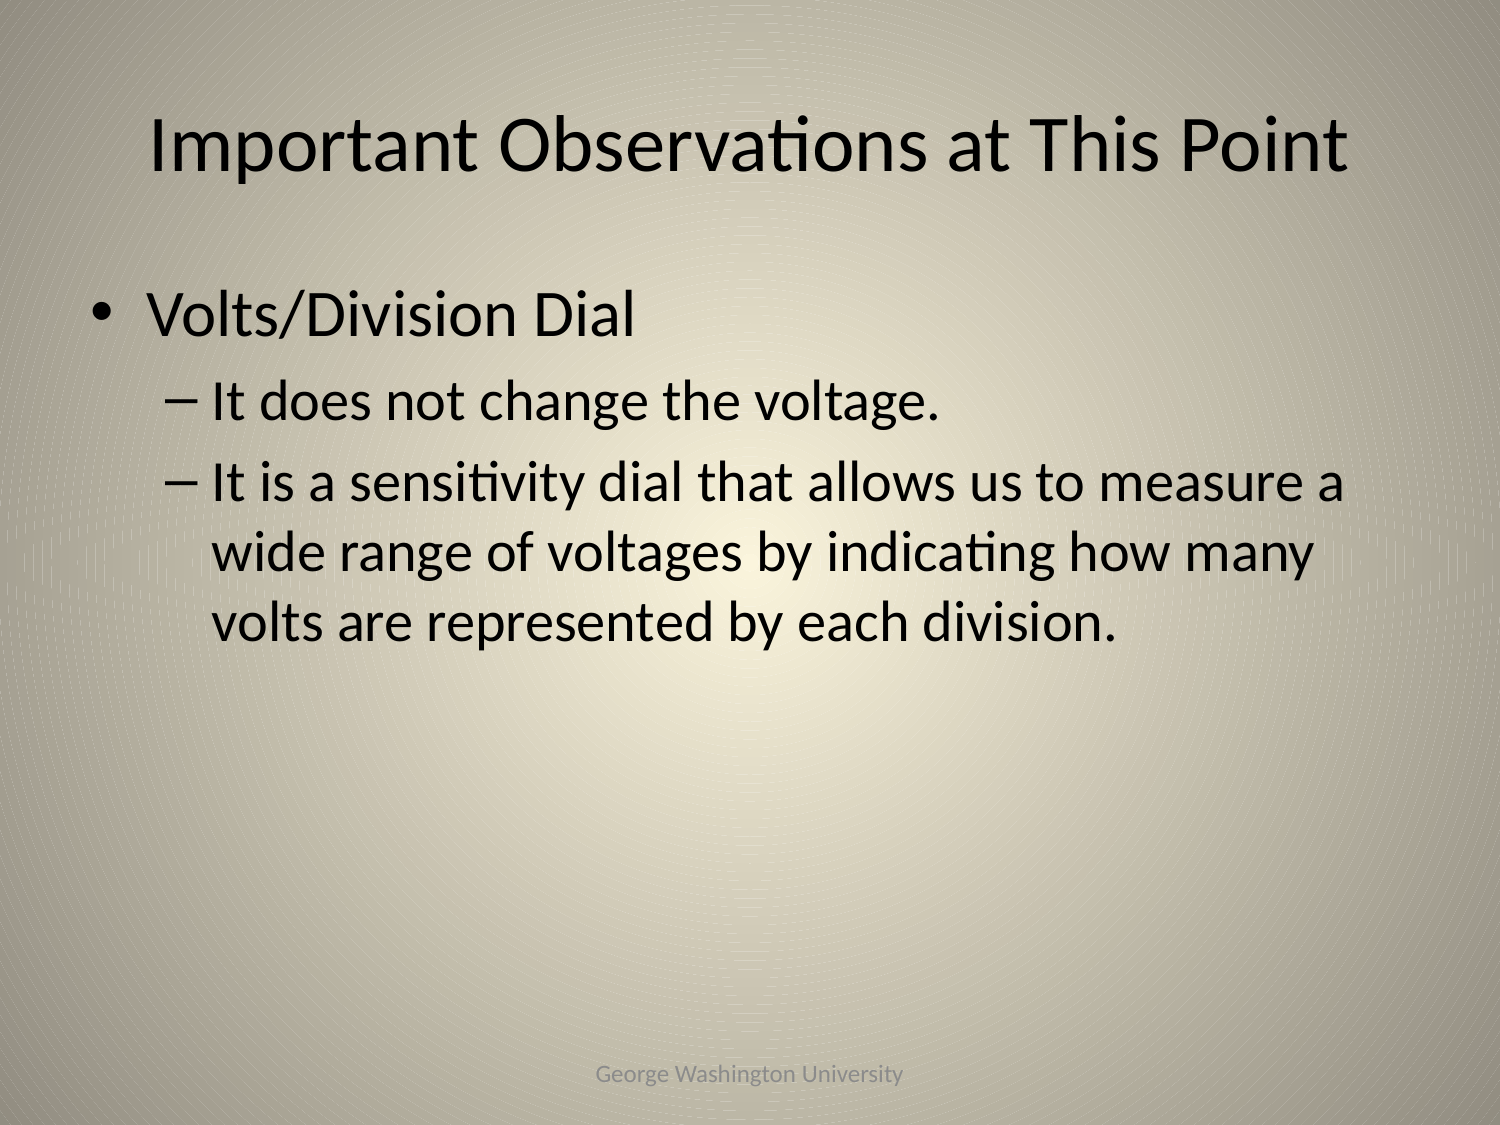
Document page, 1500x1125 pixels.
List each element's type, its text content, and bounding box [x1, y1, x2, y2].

title Important Observations at This Point [75, 45, 1425, 233]
footer George Washington University [512, 1042, 988, 1103]
list Volts/Division Dial It does not change the voltage. It is a sensitivity dial that allows us to measure a wide range of voltages by indicating how many volts are represented by each division. [75, 262, 1425, 1005]
